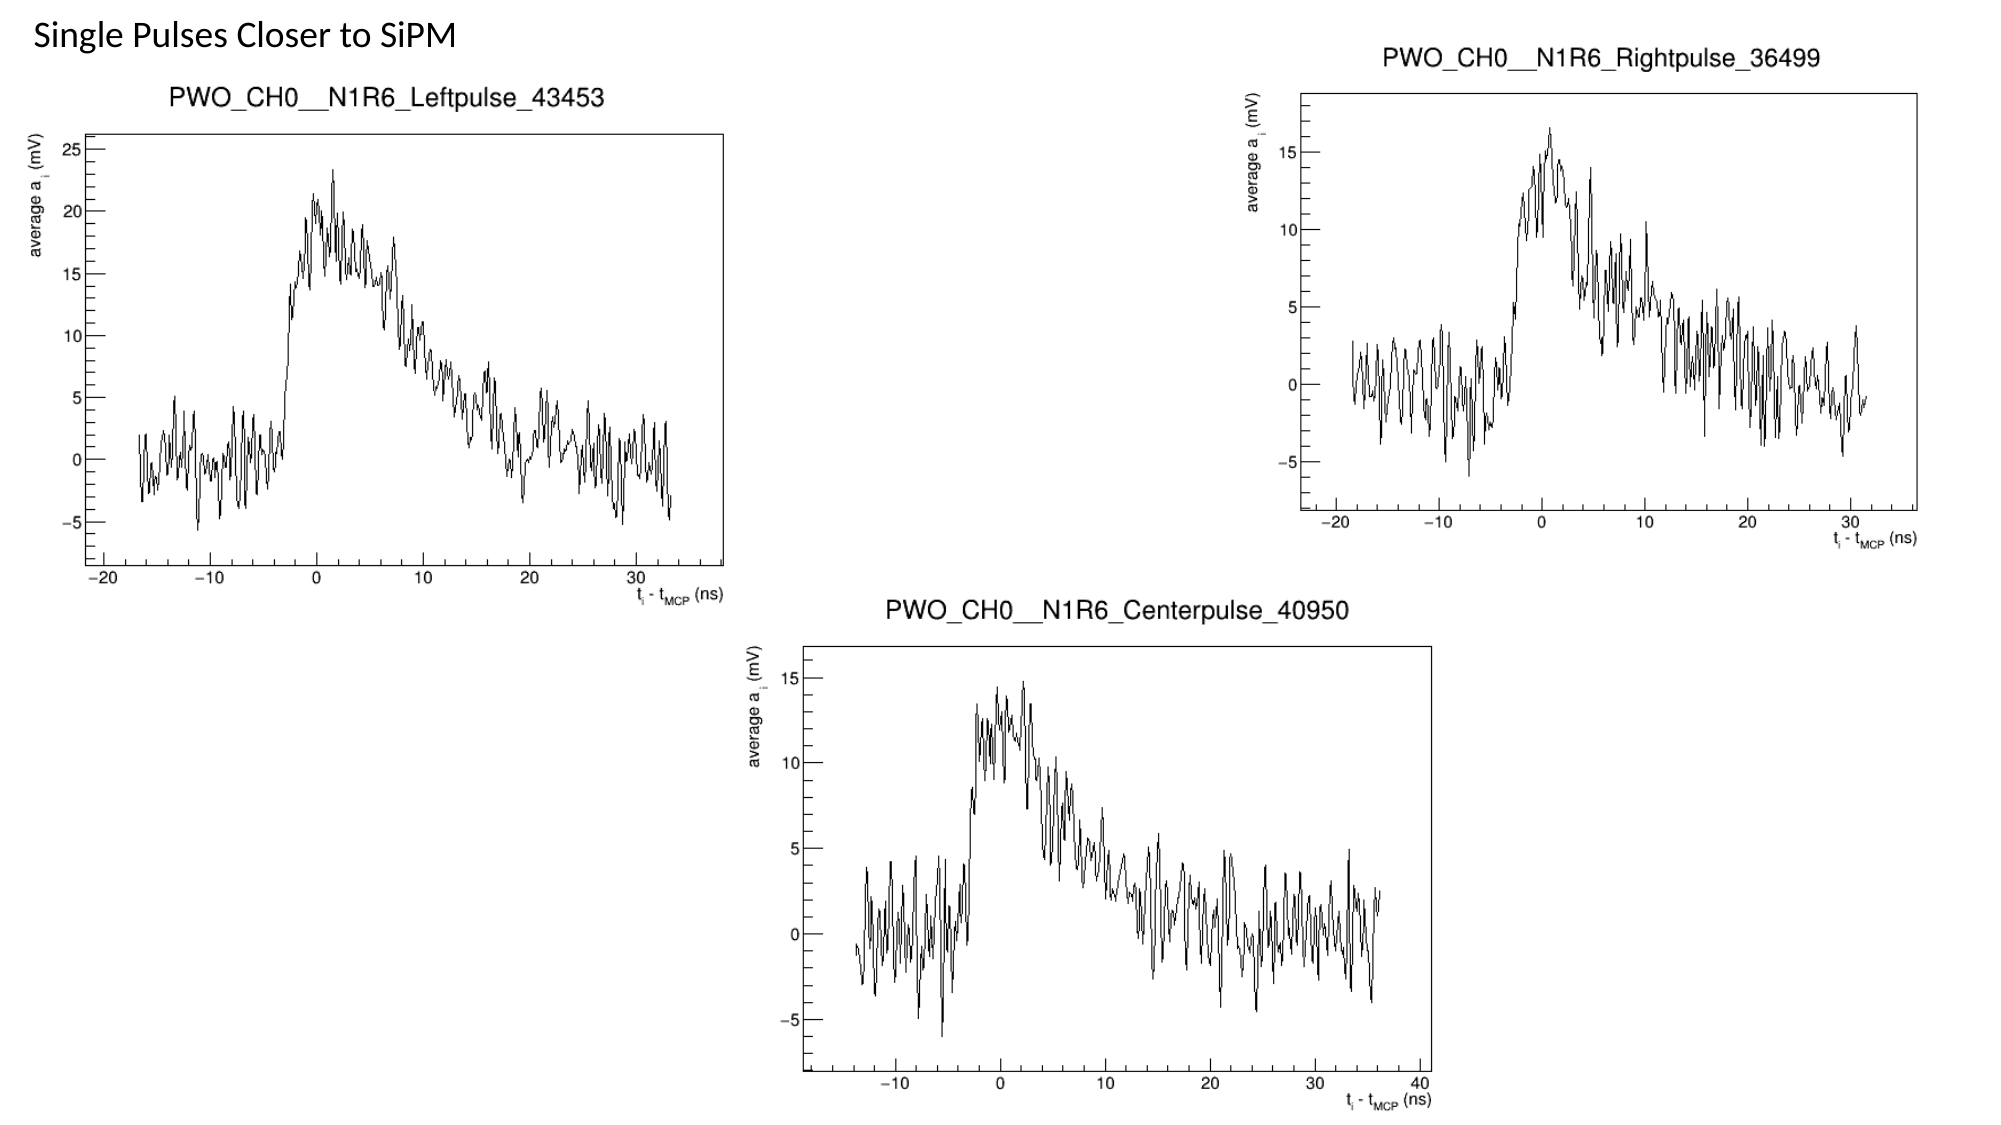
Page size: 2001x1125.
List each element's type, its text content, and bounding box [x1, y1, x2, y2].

text_box Single Pulses Closer to SiPM [18, 2, 607, 63]
picture [6, 80, 1510, 1125]
picture [1224, 41, 1994, 563]
